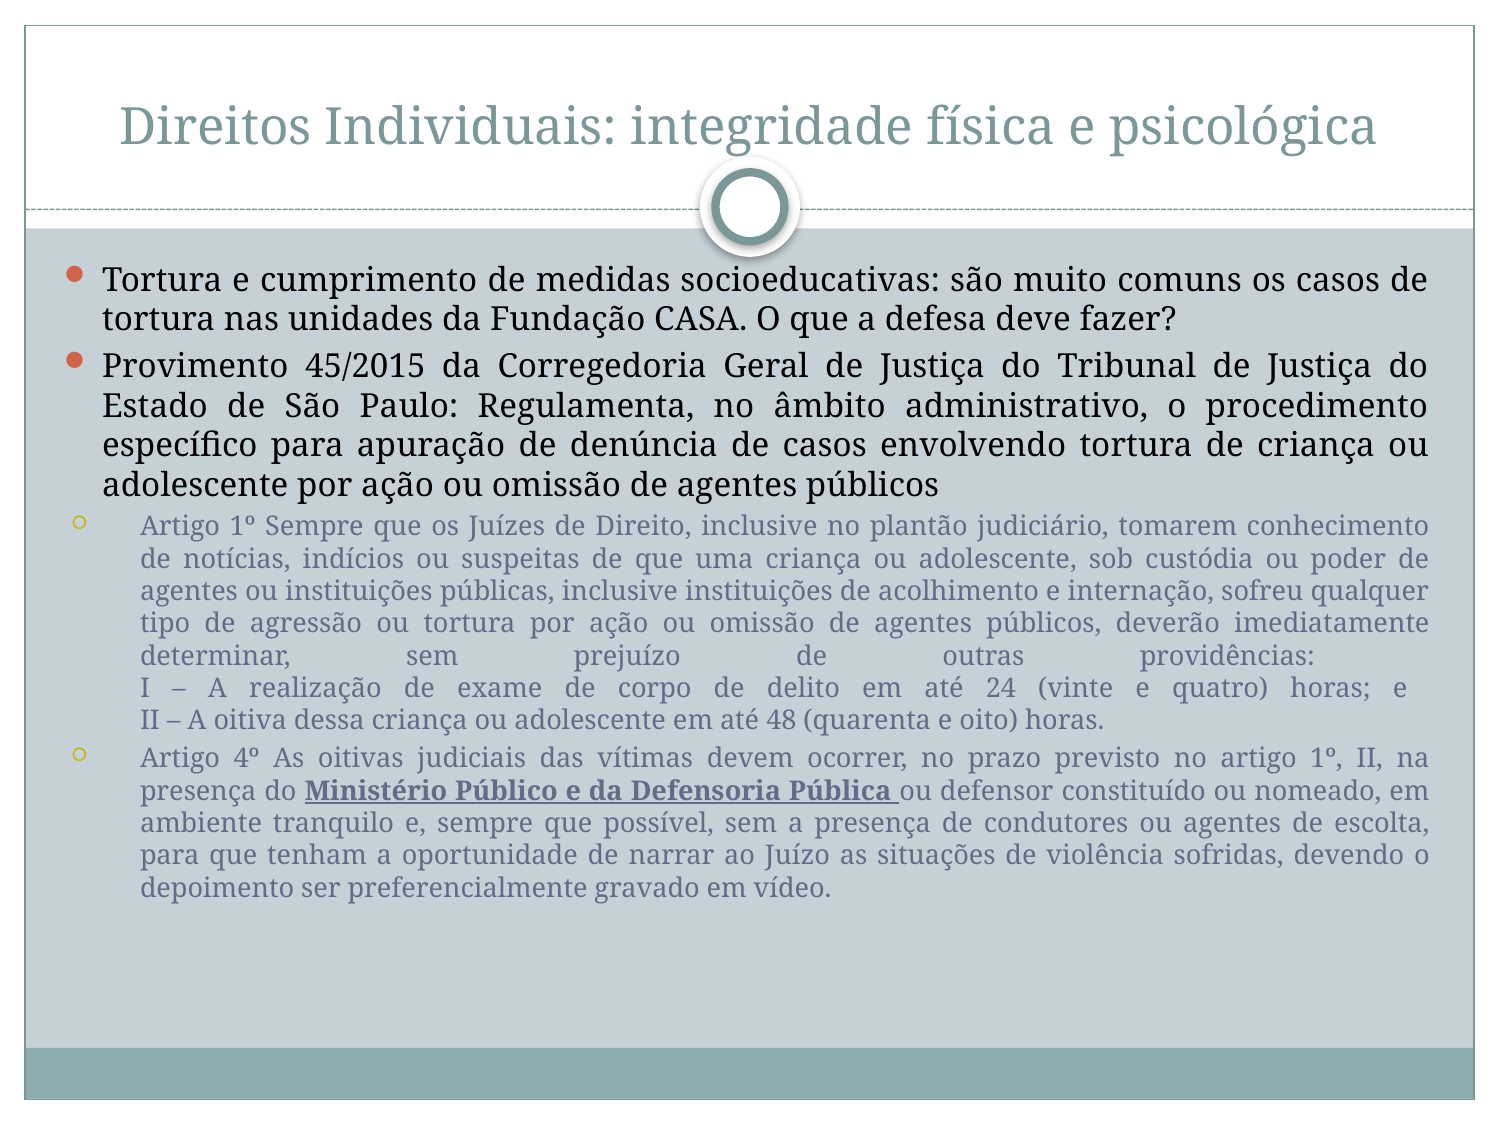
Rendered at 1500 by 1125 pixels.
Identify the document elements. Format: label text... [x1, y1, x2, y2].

title Direitos Individuais: integridade física e psicológica [49, 37, 1450, 162]
list Tortura e cumprimento de medidas socioeducativas: são muito comuns os casos de tortura nas unidades da Fundação CASA. O que a defesa deve fazer? Provimento 45/2015 da Corregedoria Geral de Justiça do Tribunal de Justiça do Estado de São Paulo: Regulamenta, no âmbito administrativo, o procedimento específico para apuração de denúncia de casos envolvendo tortura de criança ou adolescente por ação ou omissão de agentes públicos Artigo 1º Sempre que os Juízes de Direito, inclusive no plantão judiciário, tomarem conhecimento de notícias, indícios ou suspeitas de que uma criança ou adolescente, sob custódia ou poder de agentes ou instituições públicas, inclusive instituições de acolhimento e internação, sofreu qualquer tipo de agressão ou tortura por ação ou omissão de agentes públicos, deverão imediatamente determinar, sem prejuízo de outras providências: I – A realização de exame de corpo de delito em até 24 (vinte e quatro) horas; e II – A oitiva dessa criança ou adolescente em até 48 (quarenta e oito) horas. Artigo 4º As oitivas judiciais das vítimas devem ocorrer, no prazo previsto no artigo 1º, II, na presença do Ministério Público e da Defensoria Pública ou defensor constituído ou nomeado, em ambiente tranquilo e, sempre que possível, sem a presença de condutores ou agentes de escolta, para que tenham a oportunidade de narrar ao Juízo as situações de violência sofridas, devendo o depoimento ser preferencialmente gravado em vídeo. [49, 250, 1445, 1001]
